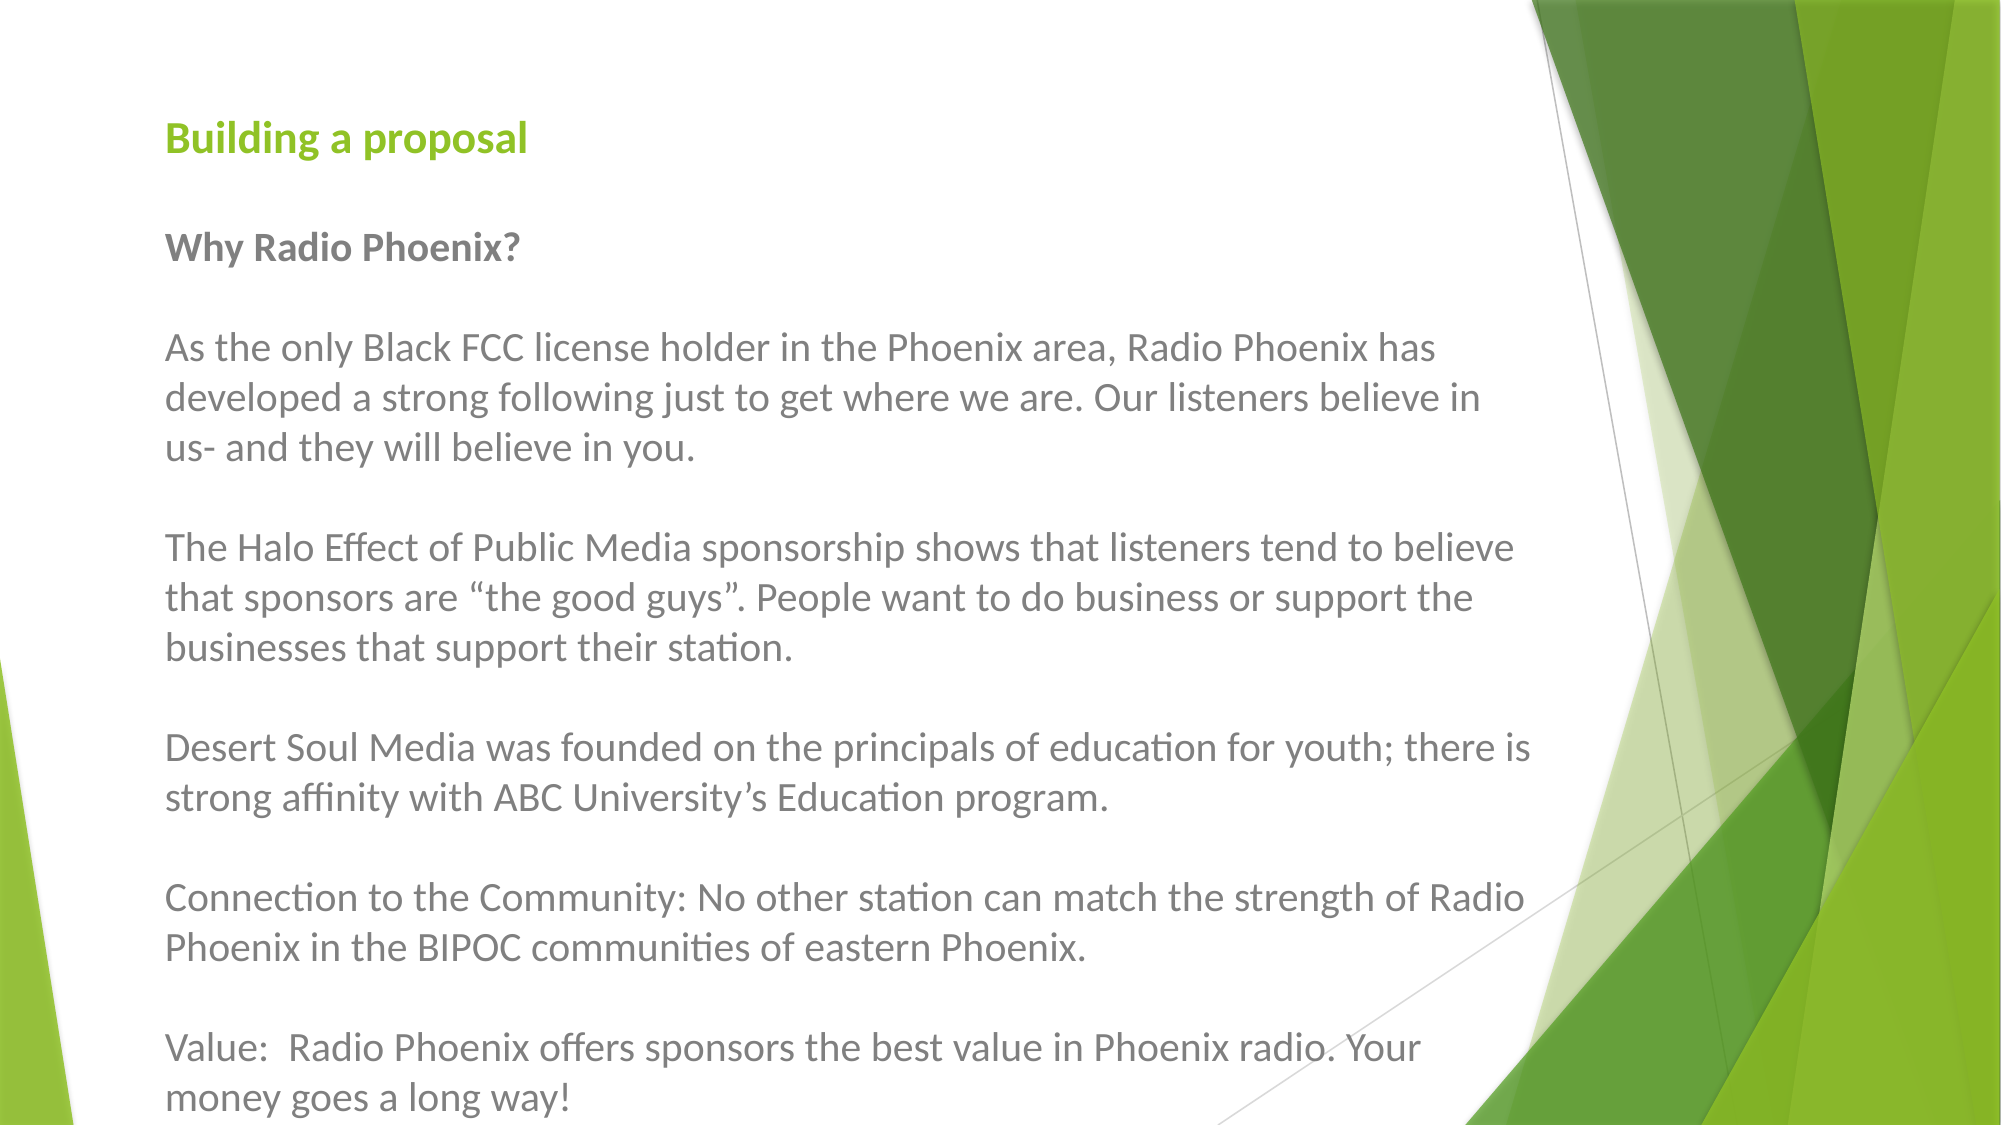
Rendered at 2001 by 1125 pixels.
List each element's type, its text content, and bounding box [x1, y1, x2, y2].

title Building a proposal [150, 99, 1884, 281]
text_box Why Radio Phoenix? As the only Black FCC license holder in the Phoenix area, Radio Phoenix has developed a strong following just to get where we are. Our listeners believe in us- and they will believe in you. The Halo Effect of Public Media sponsorship shows that listeners tend to believe that sponsors are “the good guys”. People want to do business or support the businesses that support their station. Desert Soul Media was founded on the principals of education for youth; there is strong affinity with ABC University’s Education program. Connection to the Community: No other station can match the strength of Radio Phoenix in the BIPOC communities of eastern Phoenix. Value: Radio Phoenix offers sponsors the best value in Phoenix radio. Your money goes a long way! [149, 212, 1549, 1125]
